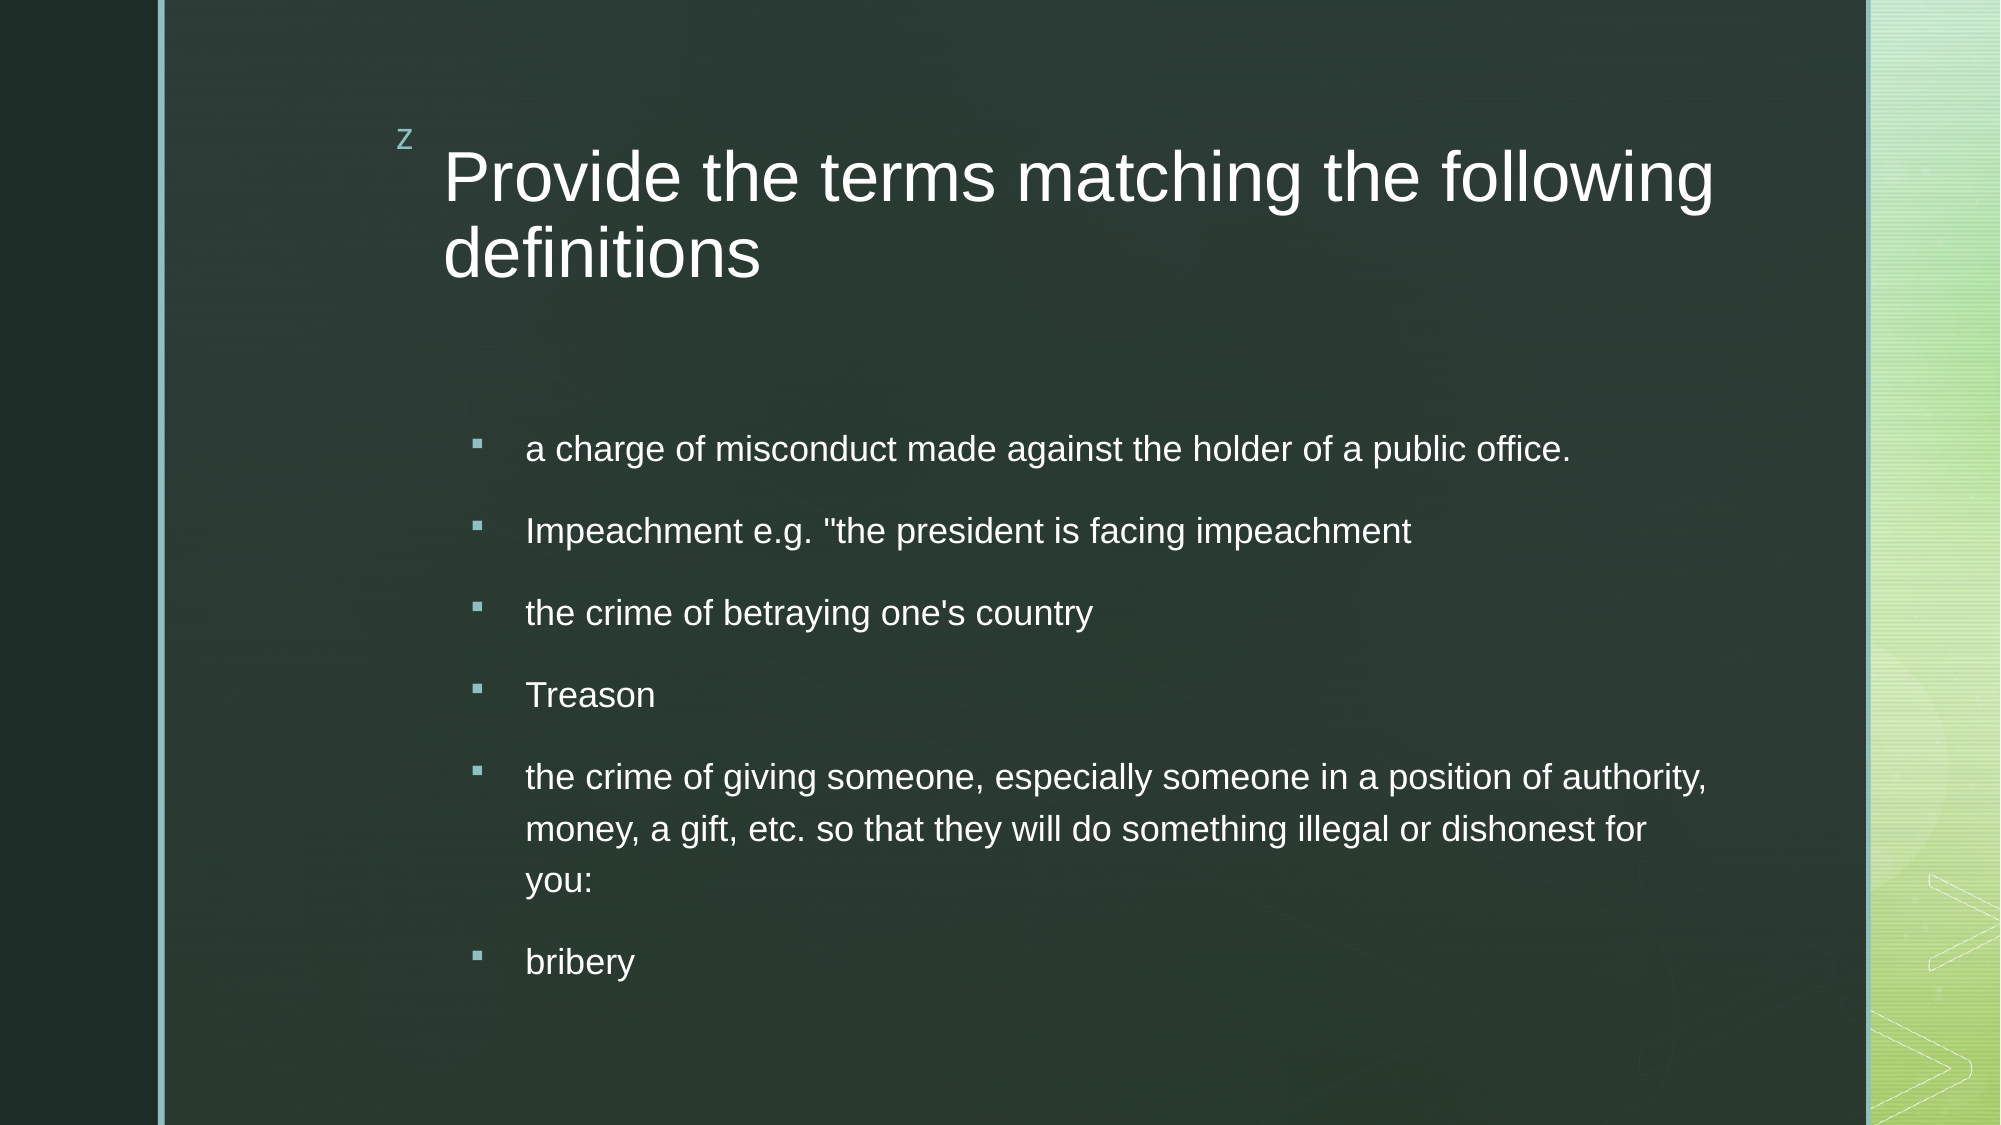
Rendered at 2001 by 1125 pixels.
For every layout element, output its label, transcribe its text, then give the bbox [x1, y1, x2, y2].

picture [1871, 0, 2001, 1125]
list a charge of misconduct made against the holder of a public office. Impeachment e.g. "the president is facing impeachment the crime of betraying one's country Treason the crime of giving someone, especially someone in a position of authority, money, a gift, etc. so that they will do something illegal or dishonest for you: bribery [454, 336, 1734, 993]
title Provide the terms matching the following definitions [428, 132, 1734, 310]
